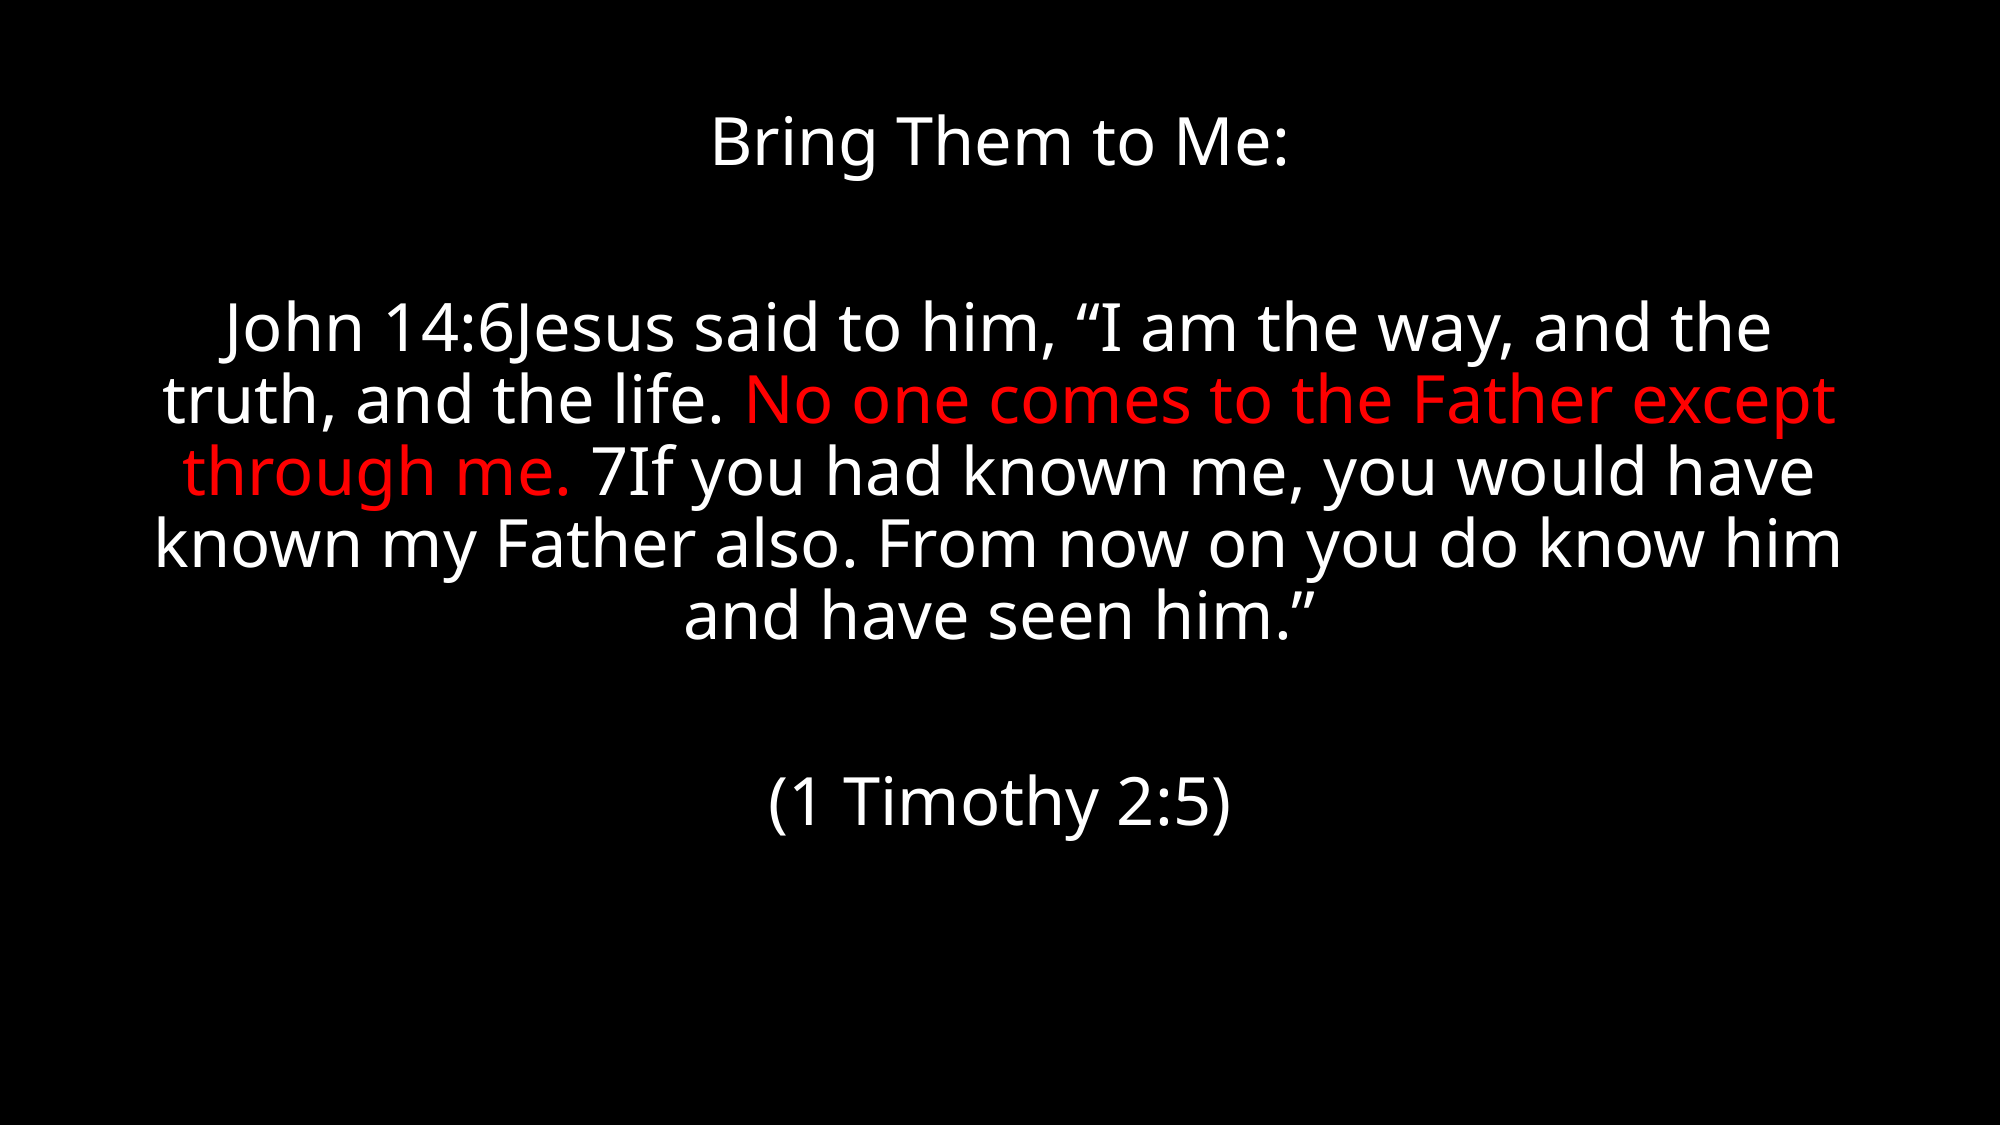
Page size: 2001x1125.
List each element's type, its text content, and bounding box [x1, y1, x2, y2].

list Bring Them to Me: John 14:6Jesus said to him, “I am the way, and the truth, and the life. No one comes to the Father except through me. 7If you had known me, you would have known my Father also. From now on you do know him and have seen him.” (1 Timothy 2:5) [137, 100, 1863, 1014]
